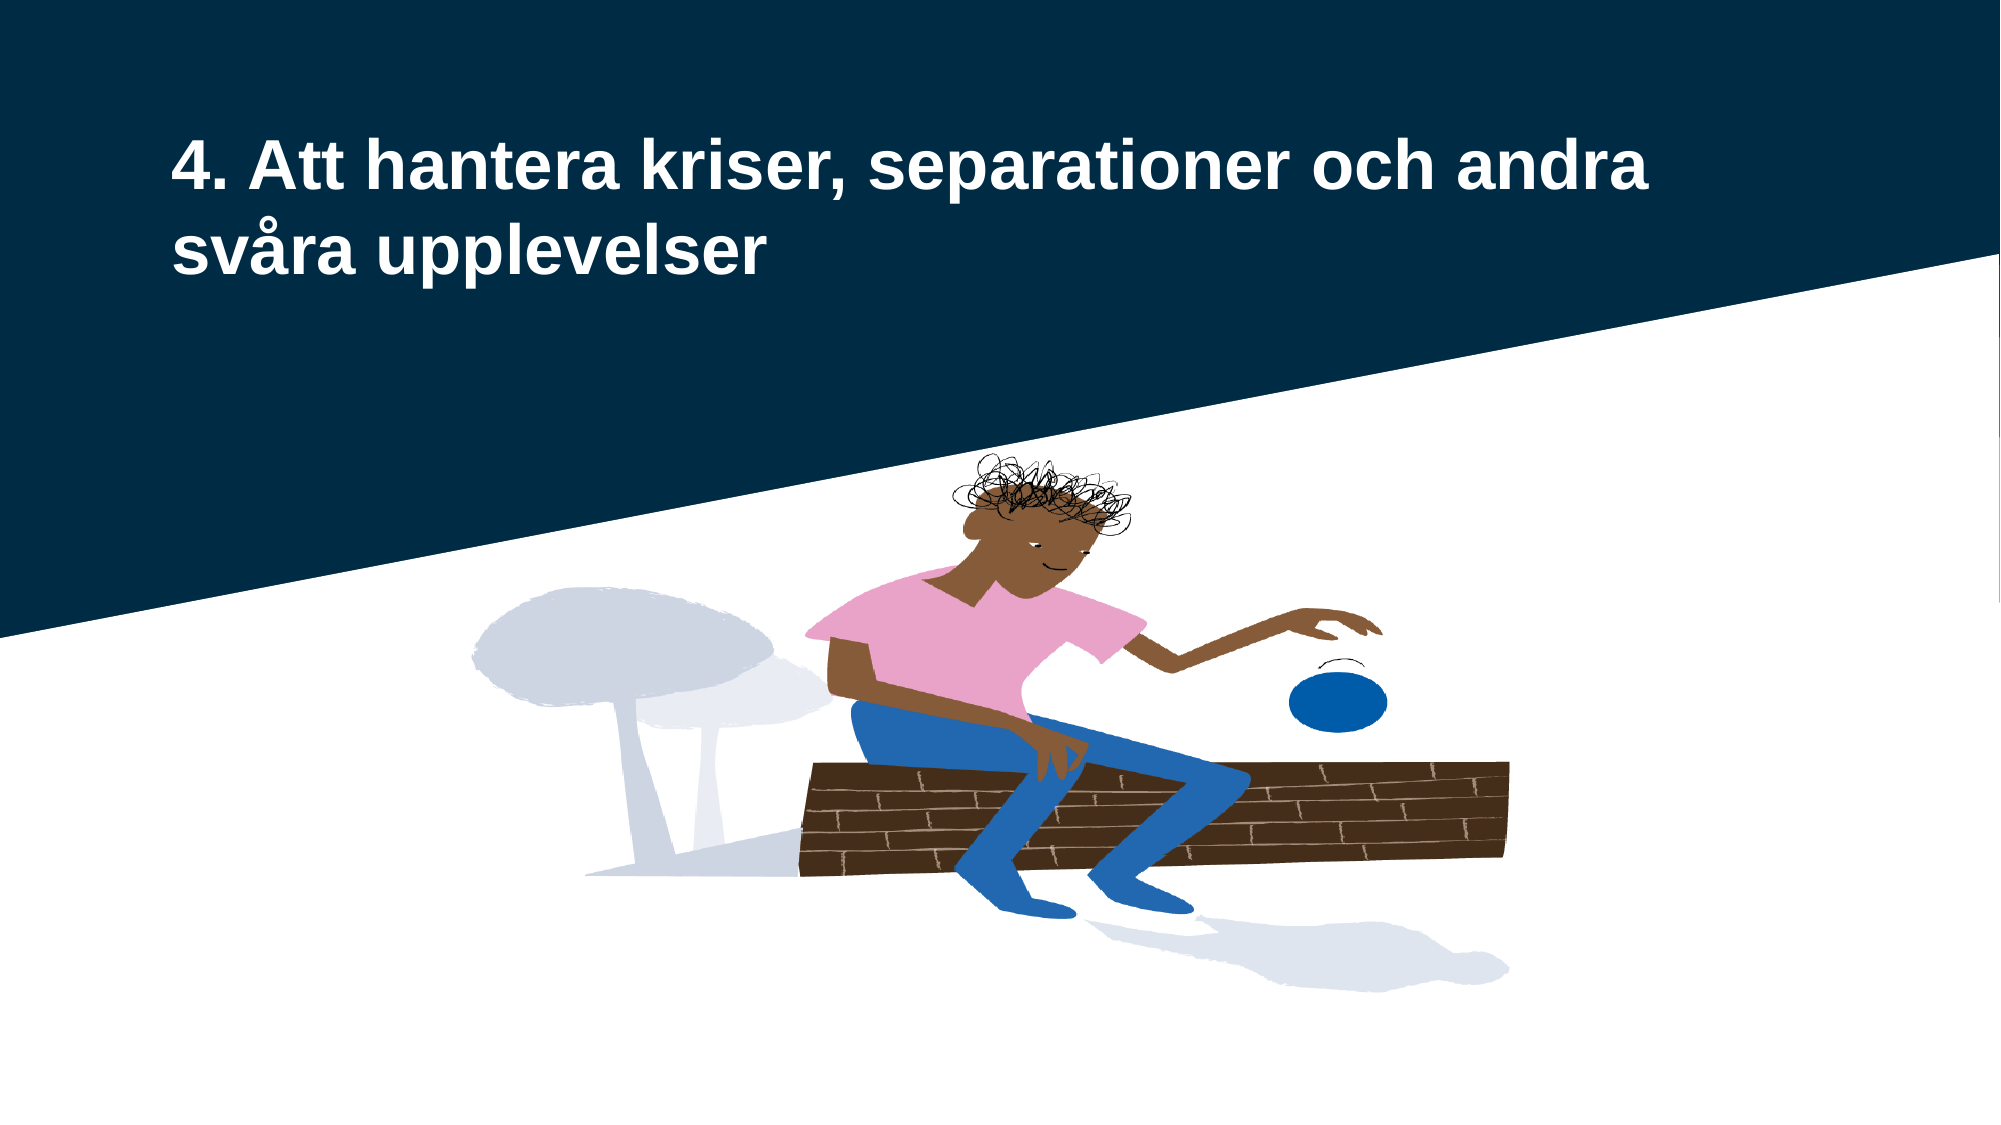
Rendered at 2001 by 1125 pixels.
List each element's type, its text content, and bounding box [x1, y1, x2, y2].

picture [0, 253, 2001, 1125]
title 4. Att hantera kriser, separationer och andra svåra upplevelser [171, 119, 1872, 252]
